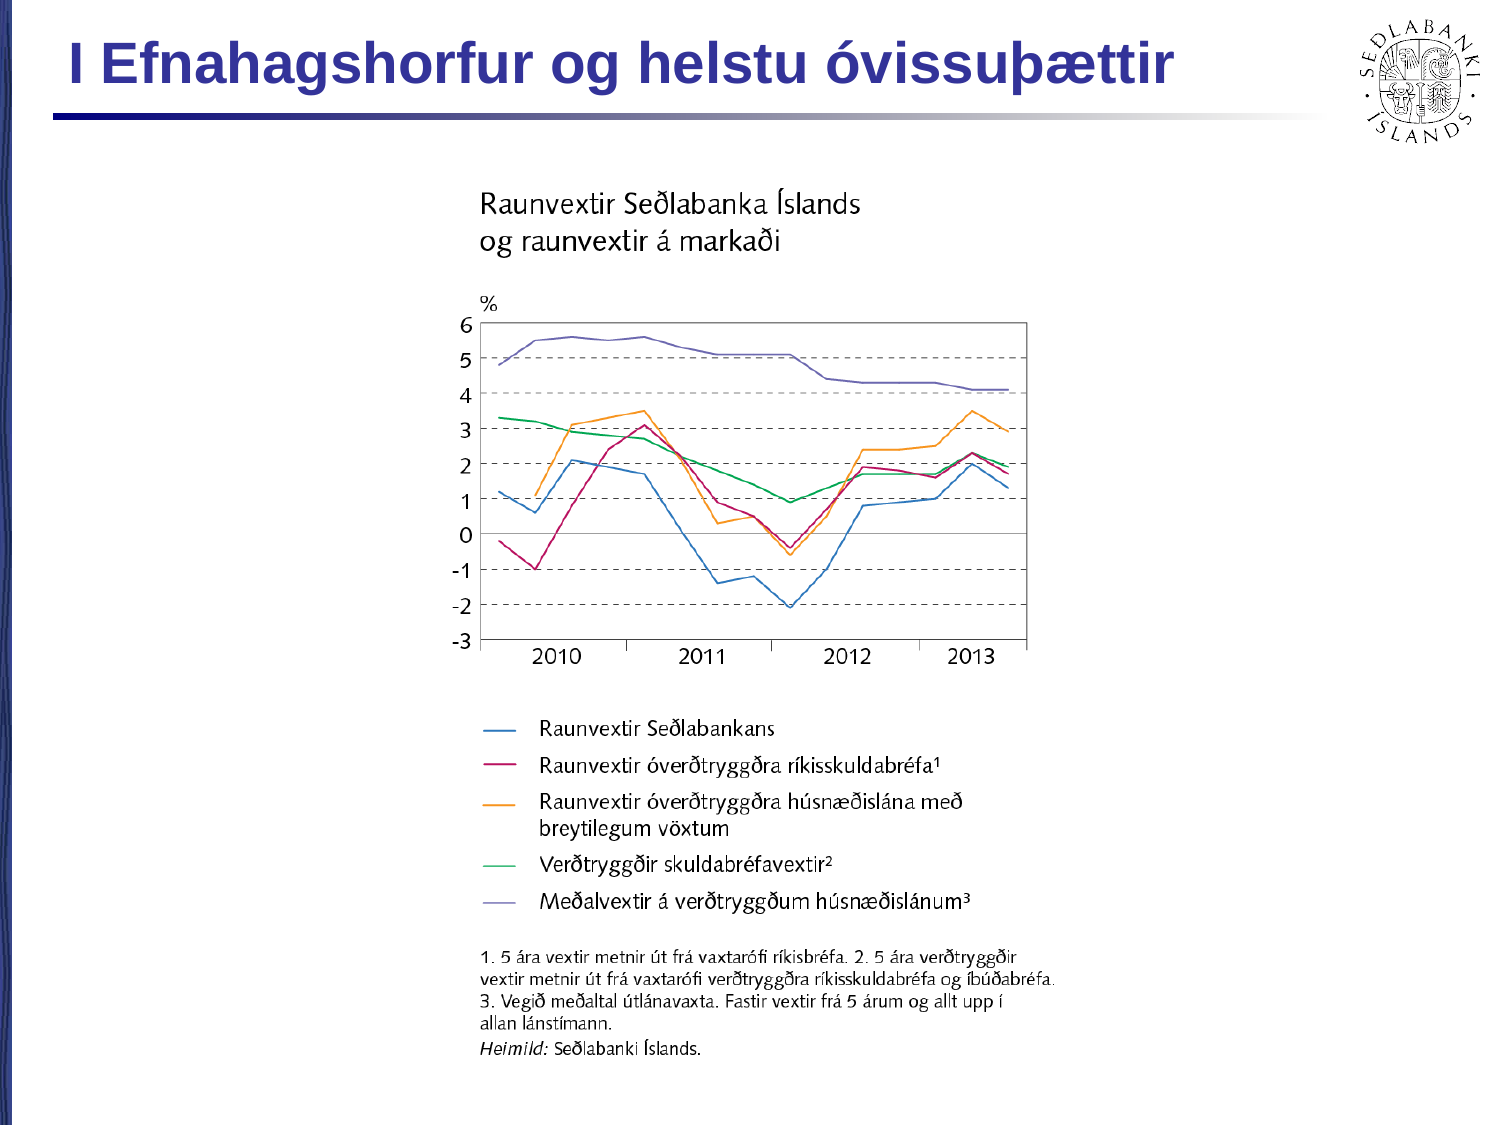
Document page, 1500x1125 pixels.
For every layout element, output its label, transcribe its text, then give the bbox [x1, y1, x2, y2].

title I Efnahagshorfur og helstu óvissuþættir [52, 10, 1330, 111]
picture [1357, 18, 1482, 149]
picture [0, 0, 12, 1125]
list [451, 148, 1061, 1059]
